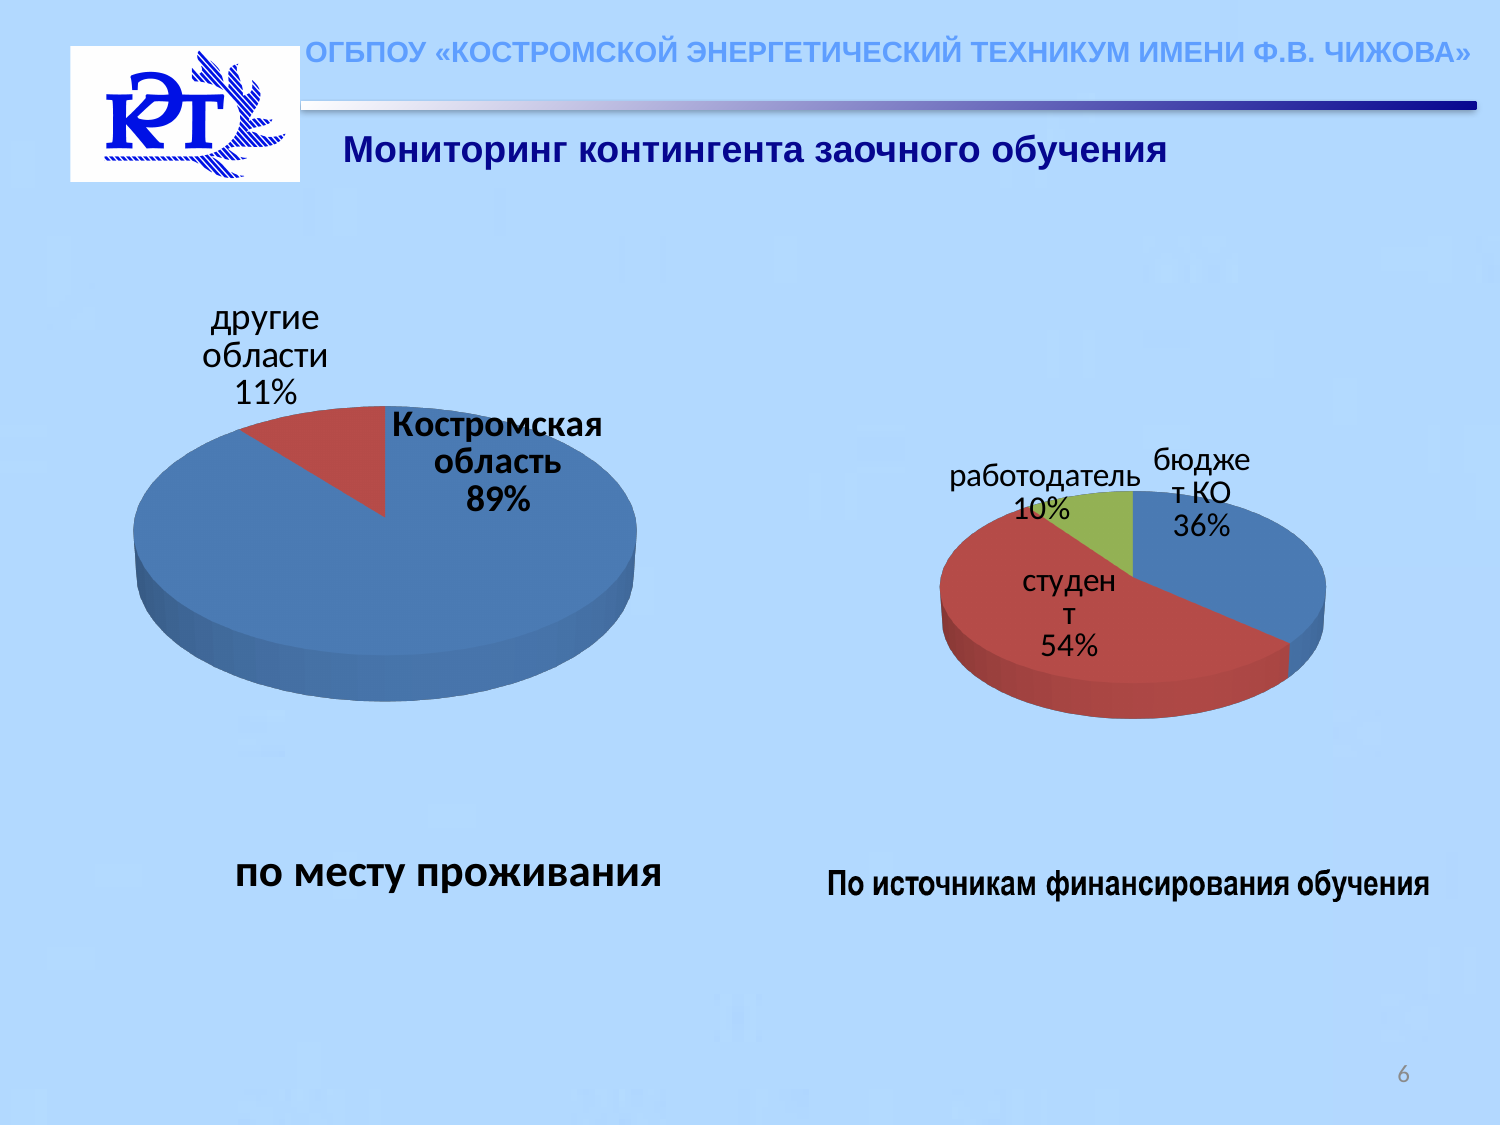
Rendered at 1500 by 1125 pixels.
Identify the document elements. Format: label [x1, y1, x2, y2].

chart [76, 219, 786, 887]
chart [808, 255, 1448, 929]
picture [0, 0, 1500, 1125]
